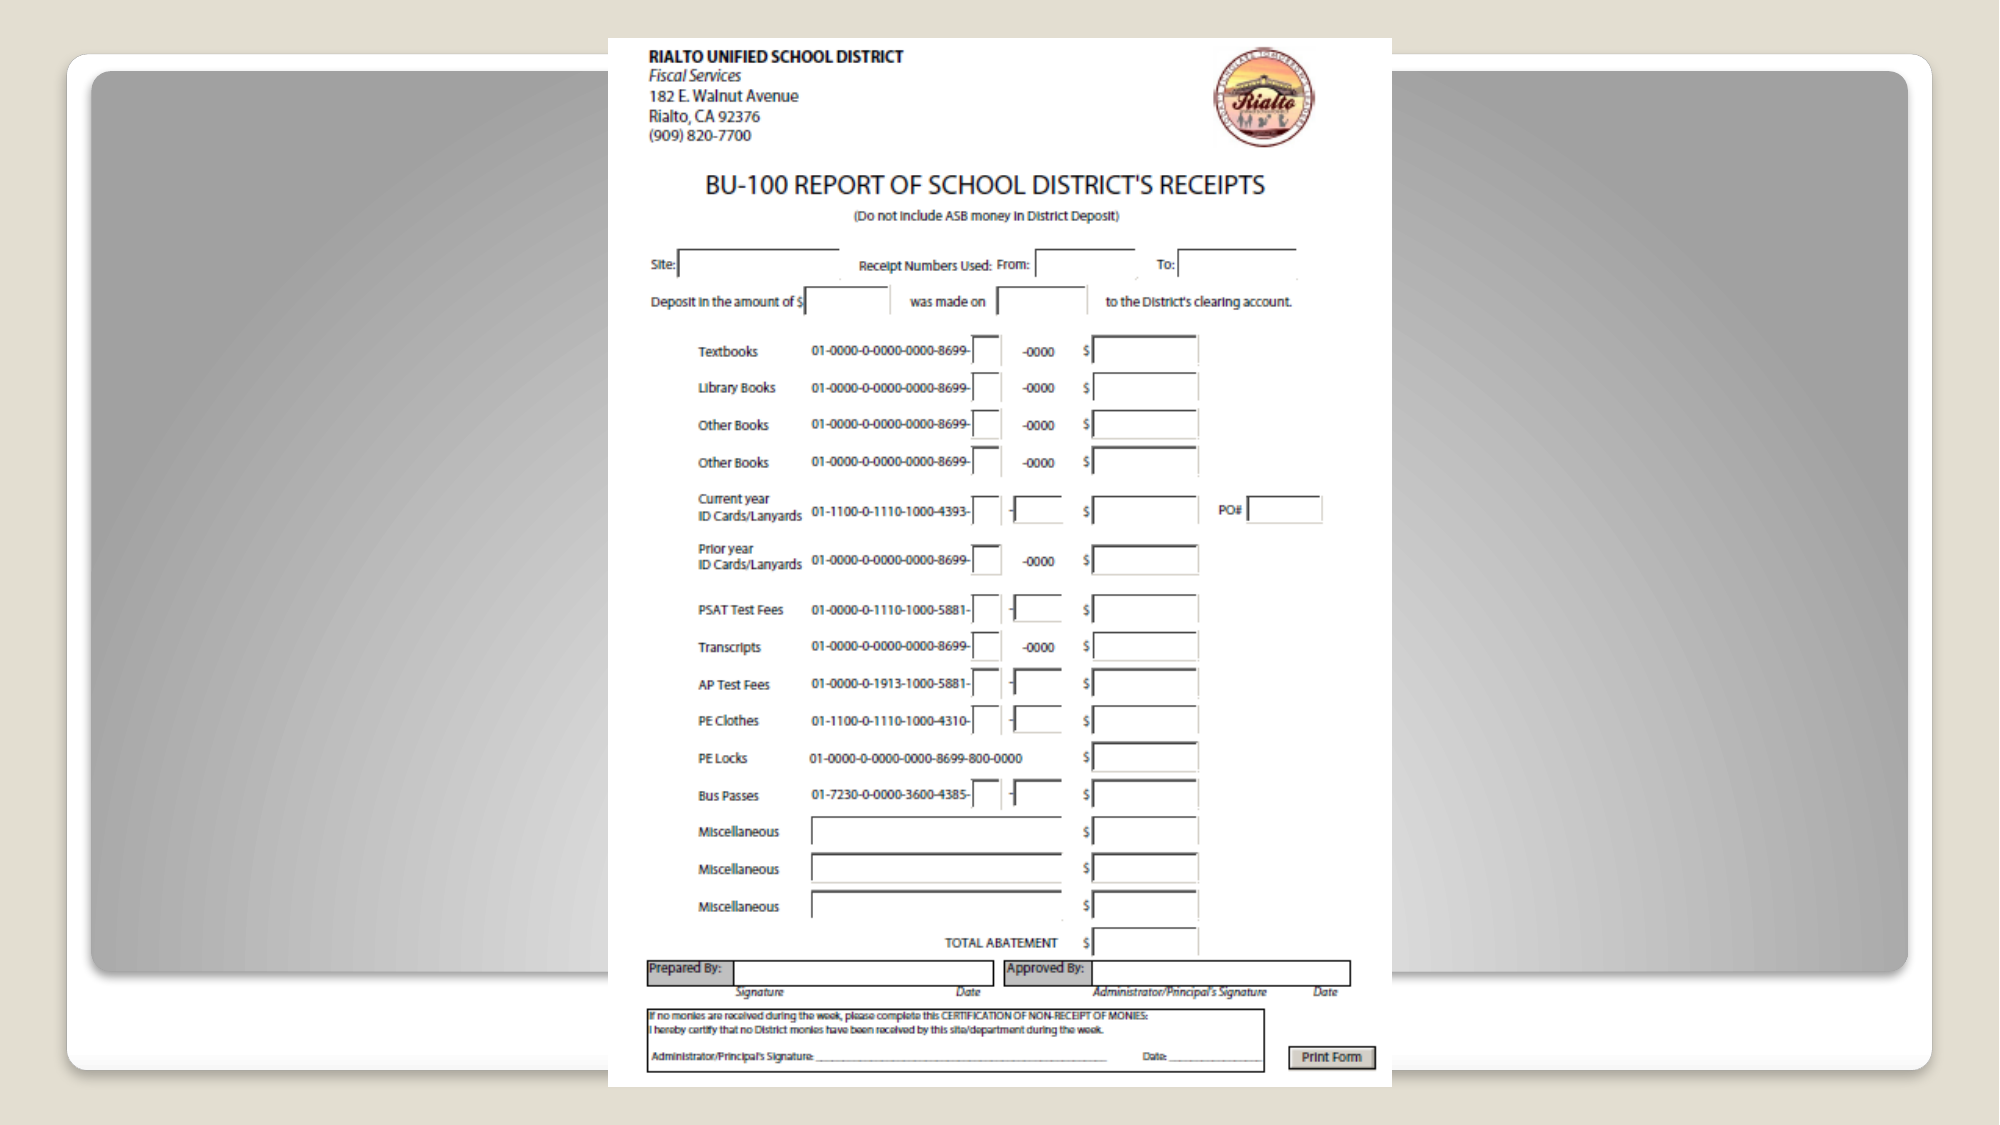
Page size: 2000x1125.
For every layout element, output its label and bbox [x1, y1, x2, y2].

picture [608, 37, 1392, 1087]
